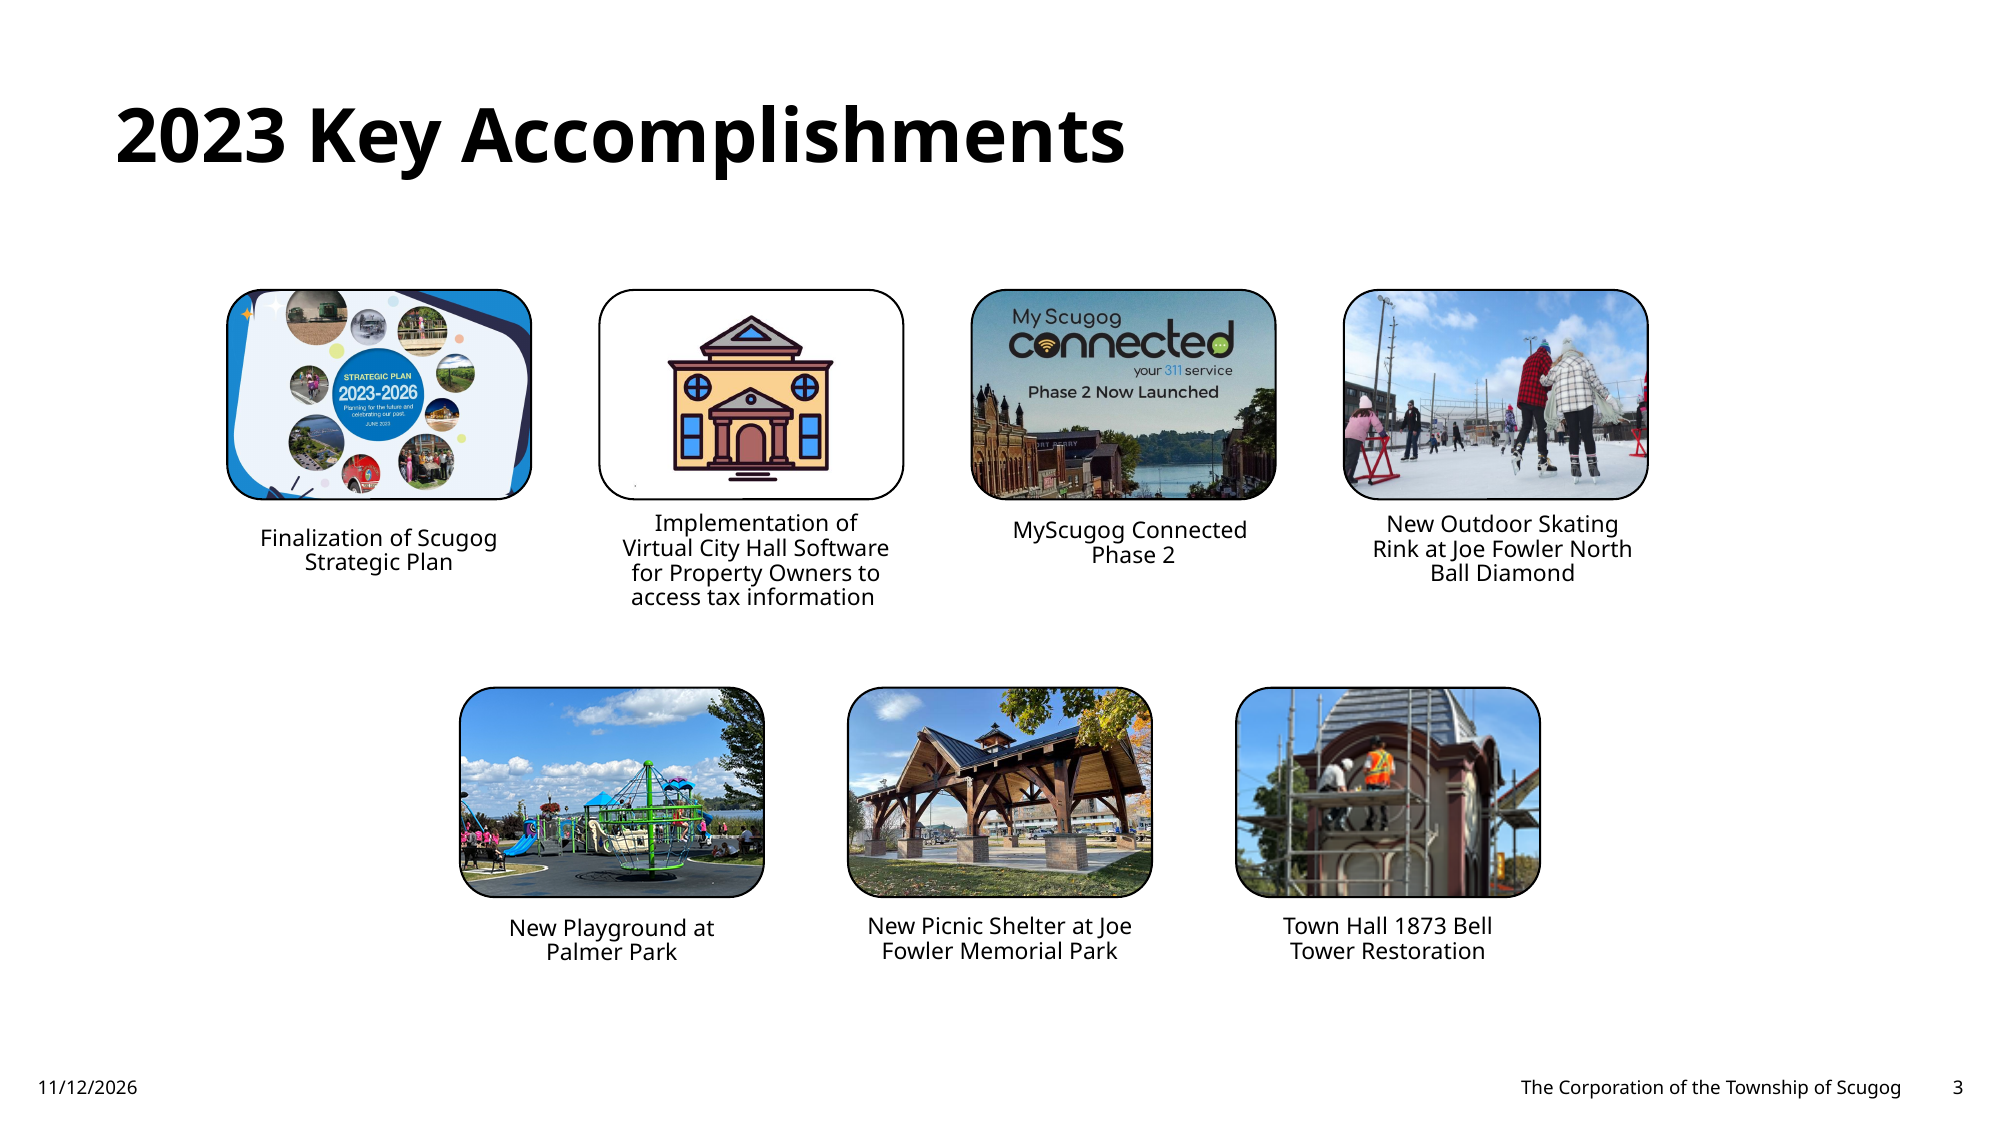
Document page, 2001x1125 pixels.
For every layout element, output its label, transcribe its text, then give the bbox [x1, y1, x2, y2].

text_box [1342, 288, 1649, 499]
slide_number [22, 1058, 596, 1119]
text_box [227, 513, 532, 627]
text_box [1236, 902, 1541, 1015]
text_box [847, 902, 1152, 1015]
slide_number 3 [1908, 1058, 1979, 1119]
text_box [970, 288, 1277, 501]
text_box [598, 288, 905, 499]
text_box [1235, 686, 1542, 899]
text_box [226, 288, 533, 501]
text_box [458, 686, 765, 899]
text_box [459, 903, 764, 1017]
text_box [846, 686, 1154, 899]
title 2023 Key Accomplishments [100, 90, 1849, 276]
footer The Corporation of the Township of Scugog [1456, 1058, 1908, 1119]
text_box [1350, 499, 1663, 619]
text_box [981, 506, 1286, 619]
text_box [604, 499, 909, 612]
